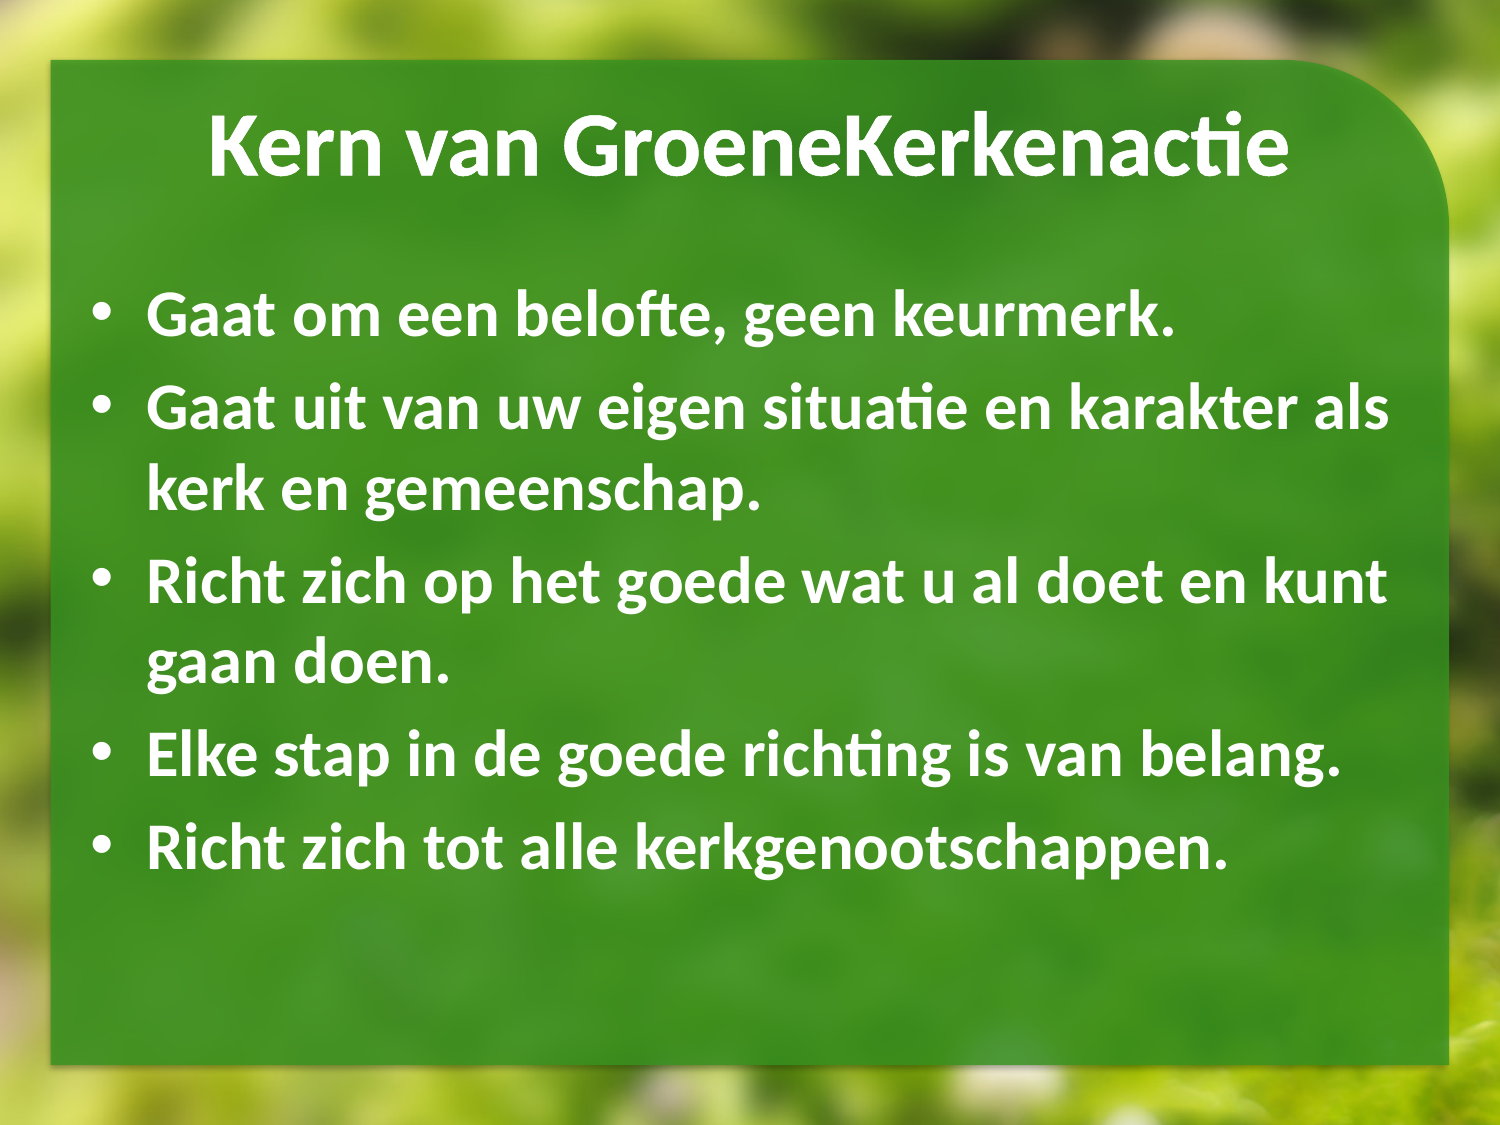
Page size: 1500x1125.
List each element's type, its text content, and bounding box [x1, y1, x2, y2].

text_box [49, 59, 1450, 1066]
title Kern van GroeneKerkenactie [75, 45, 1425, 233]
list Gaat om een belofte, geen keurmerk. Gaat uit van uw eigen situatie en karakter als kerk en gemeenschap. Richt zich op het goede wat u al doet en kunt gaan doen. Elke stap in de goede richting is van belang. Richt zich tot alle kerkgenootschappen. [75, 262, 1425, 1005]
picture [0, 0, 1500, 1125]
